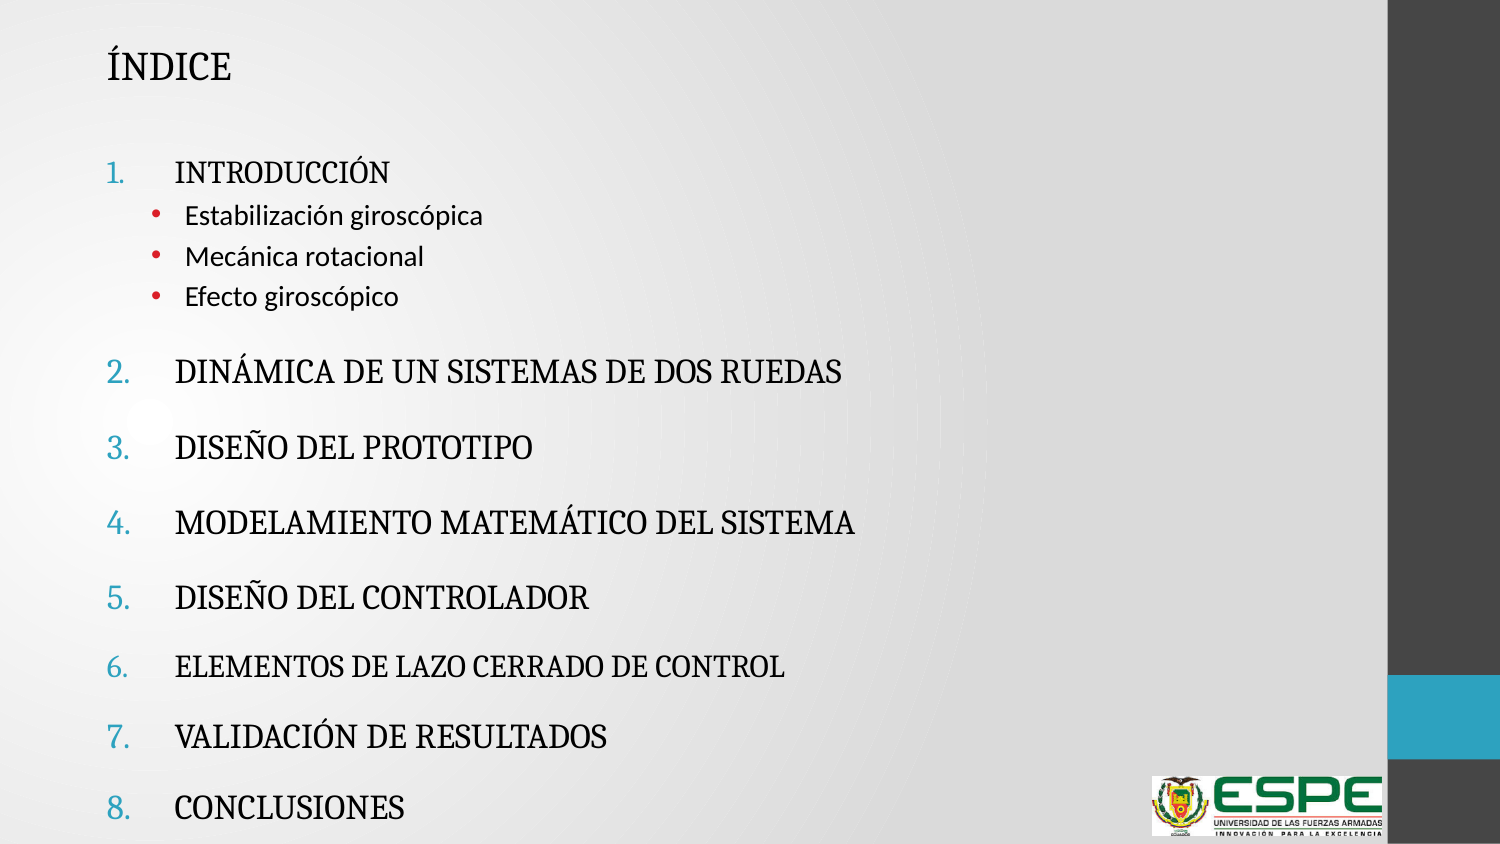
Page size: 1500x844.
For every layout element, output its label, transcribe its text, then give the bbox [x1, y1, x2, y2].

list ÍNDICE INTRODUCCIÓN Estabilización giroscópica Mecánica rotacional Efecto giroscópico DINÁMICA DE UN SISTEMAS DE DOS RUEDAS DISEÑO DEL PROTOTIPO MODELAMIENTO MATEMÁTICO DEL SISTEMA DISEÑO DEL CONTROLADOR ELEMENTOS DE LAZO CERRADO DE CONTROL VALIDACIÓN DE RESULTADOS CONCLUSIONES [75, 32, 1325, 836]
picture [1152, 775, 1382, 836]
